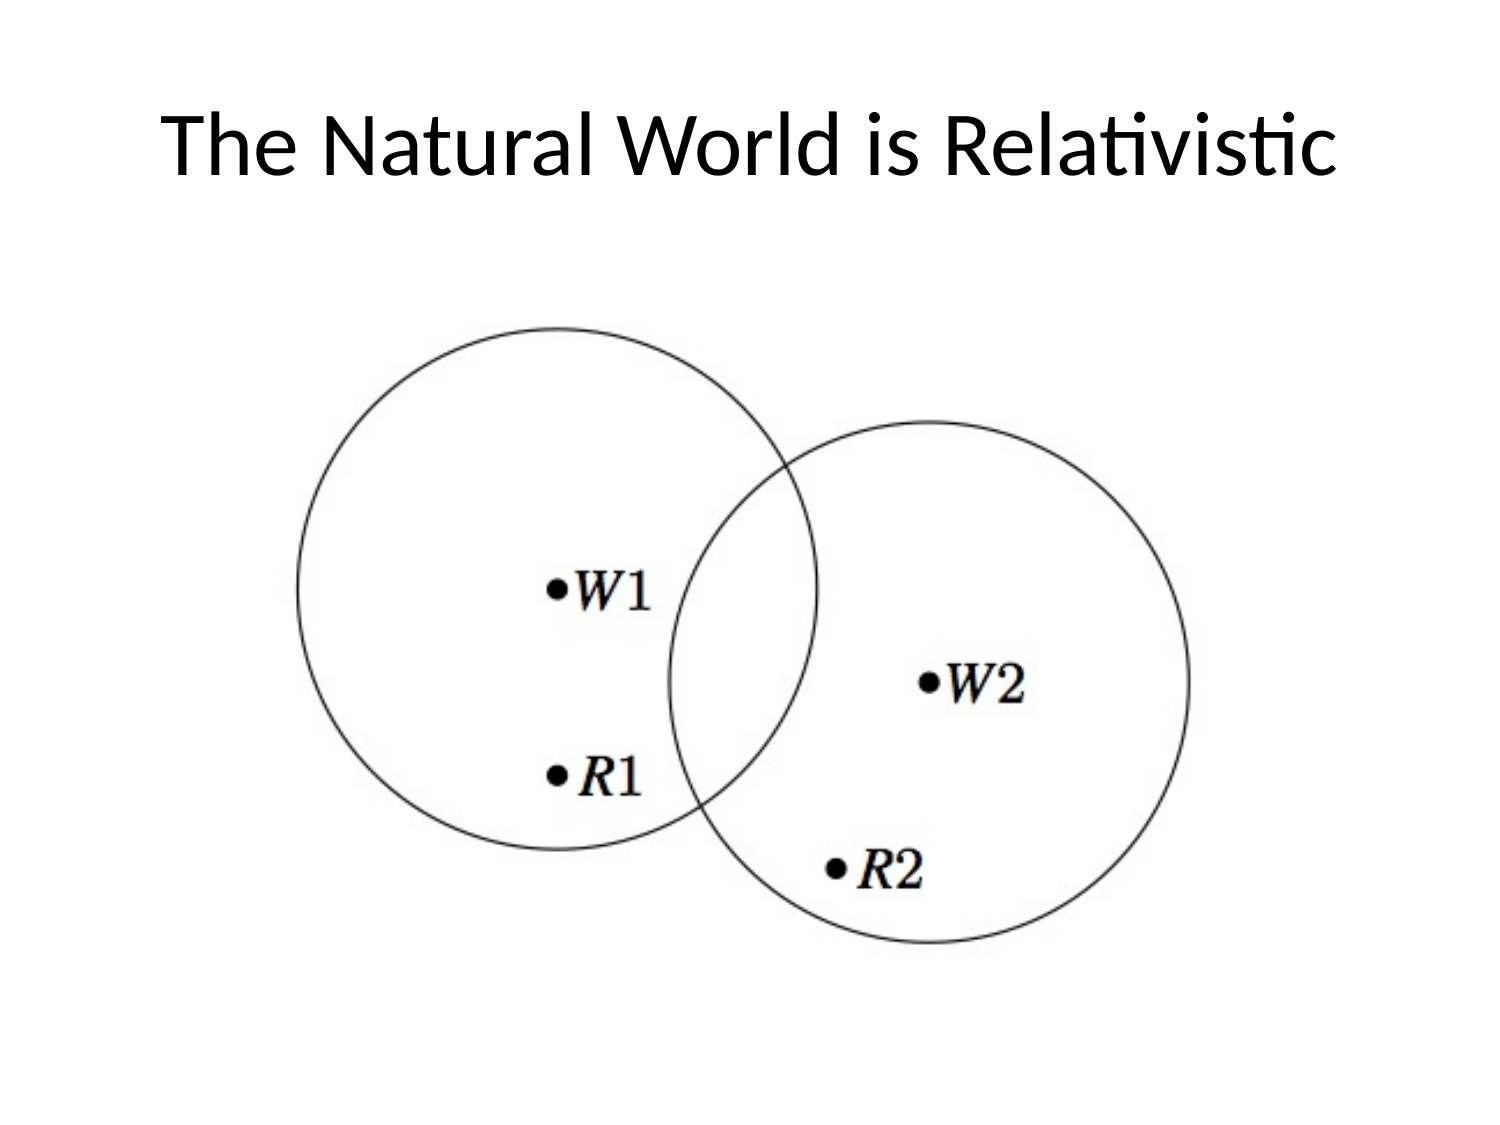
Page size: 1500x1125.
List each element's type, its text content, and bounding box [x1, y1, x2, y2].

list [74, 262, 1426, 1006]
title The Natural World is Relativistic [75, 45, 1425, 233]
